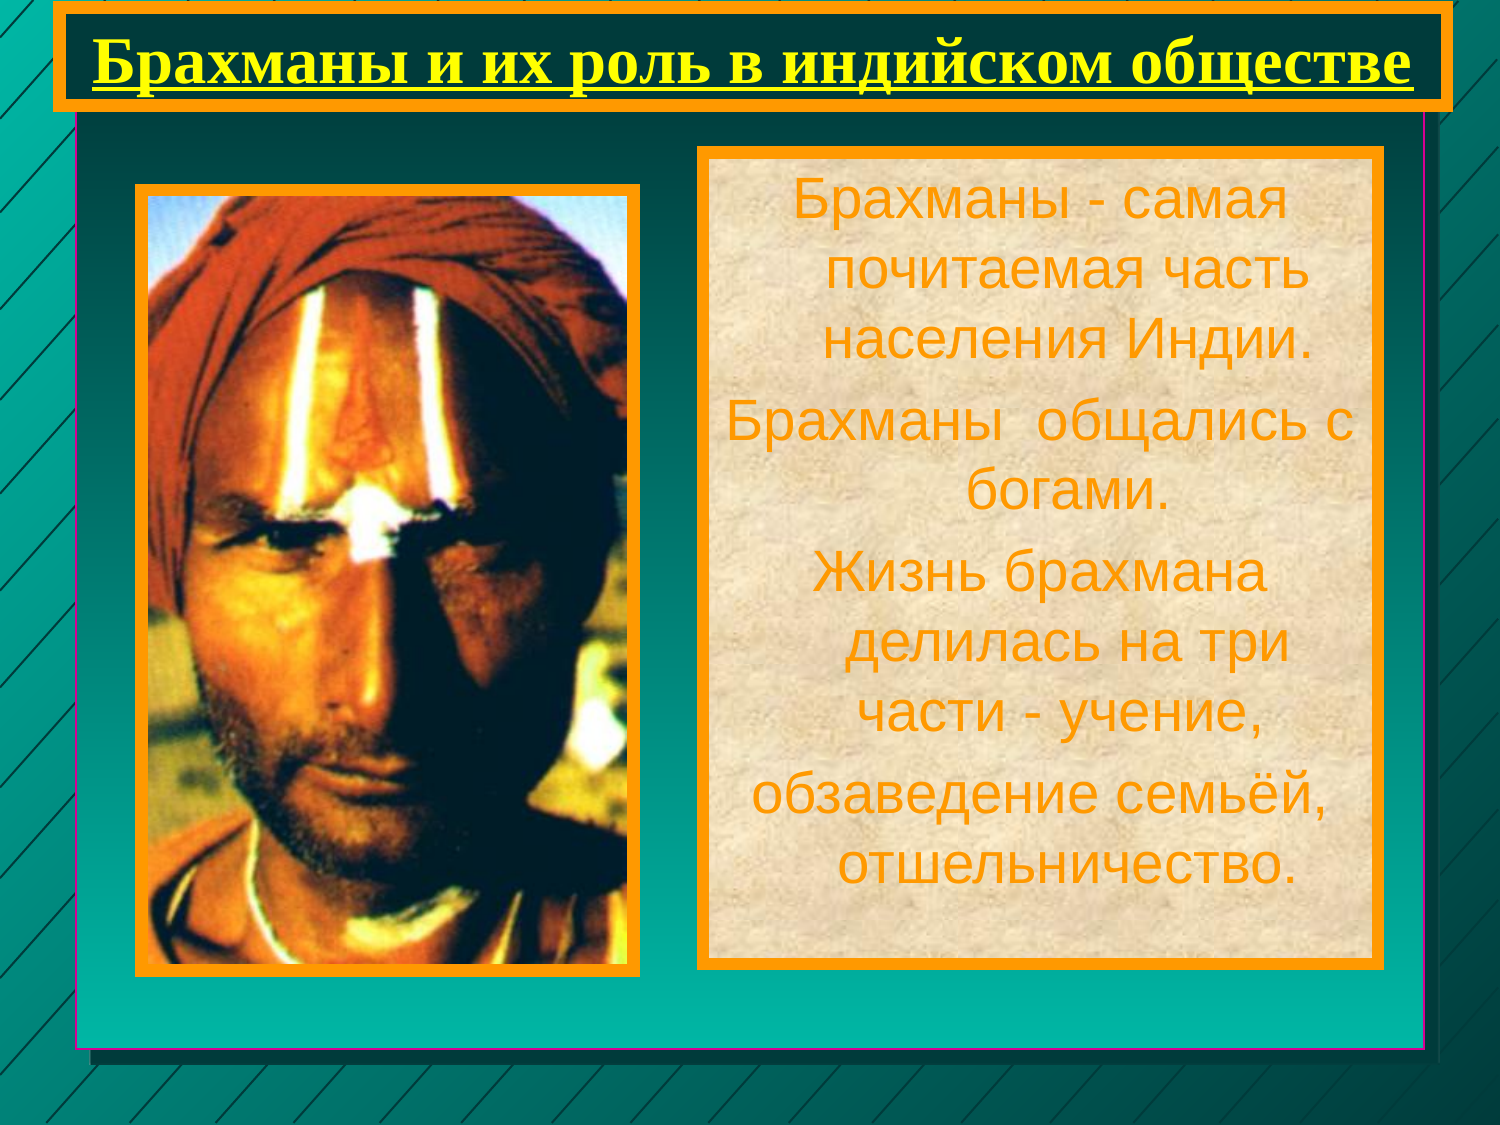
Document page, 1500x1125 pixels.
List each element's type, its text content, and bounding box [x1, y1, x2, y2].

title Брахманы и их роль в индийском обществе [59, 6, 1448, 106]
picture [147, 196, 628, 965]
list Брахманы - самая почитаемая часть населения Индии. Брахманы общались с богами. Жизнь брахмана делилась на три части - учение, обзаведение семьёй, отшельничество. [702, 152, 1379, 965]
